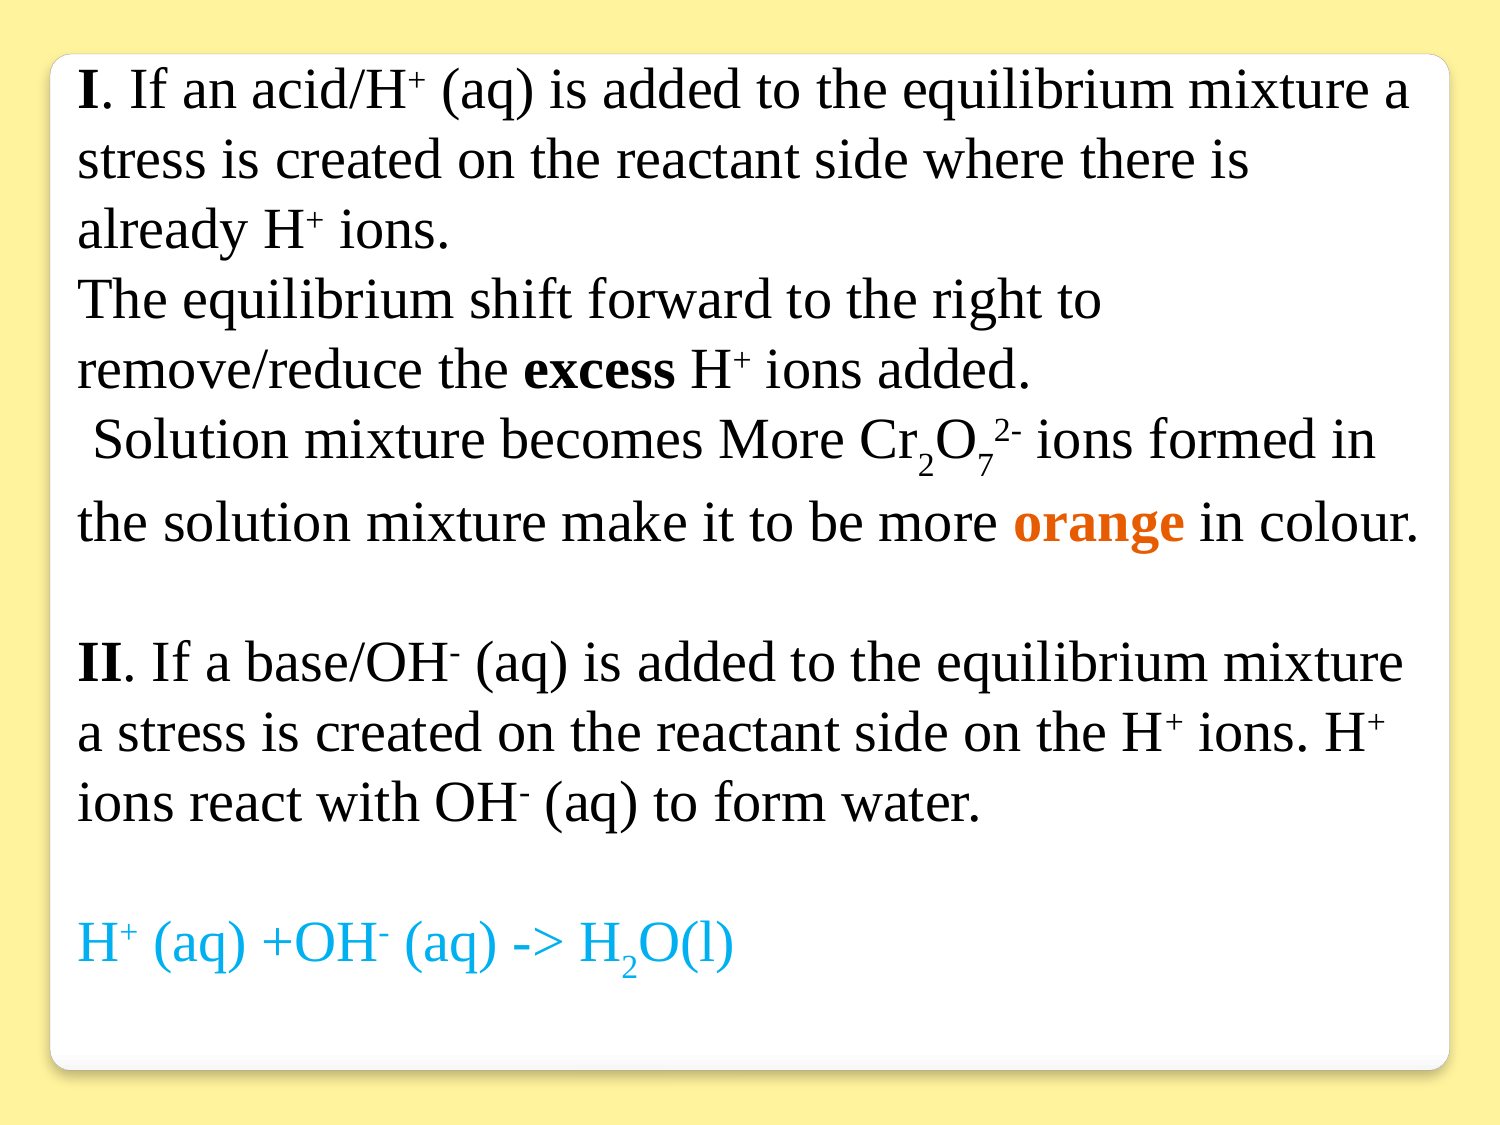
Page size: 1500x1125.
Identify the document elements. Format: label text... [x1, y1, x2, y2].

text_box I. If an acid/H+ (aq) is added to the equilibrium mixture a stress is created on the reactant side where there is already H+ ions. The equilibrium shift forward to the right to remove/reduce the excess H+ ions added. Solution mixture becomes More Cr2O72- ions formed in the solution mixture make it to be more orange in colour. II. If a base/OH- (aq) is added to the equilibrium mixture a stress is created on the reactant side on the H+ ions. H+ ions react with OH- (aq) to form water. H+ (aq) +OH- (aq) -> H2O(l) [62, 42, 1450, 1125]
